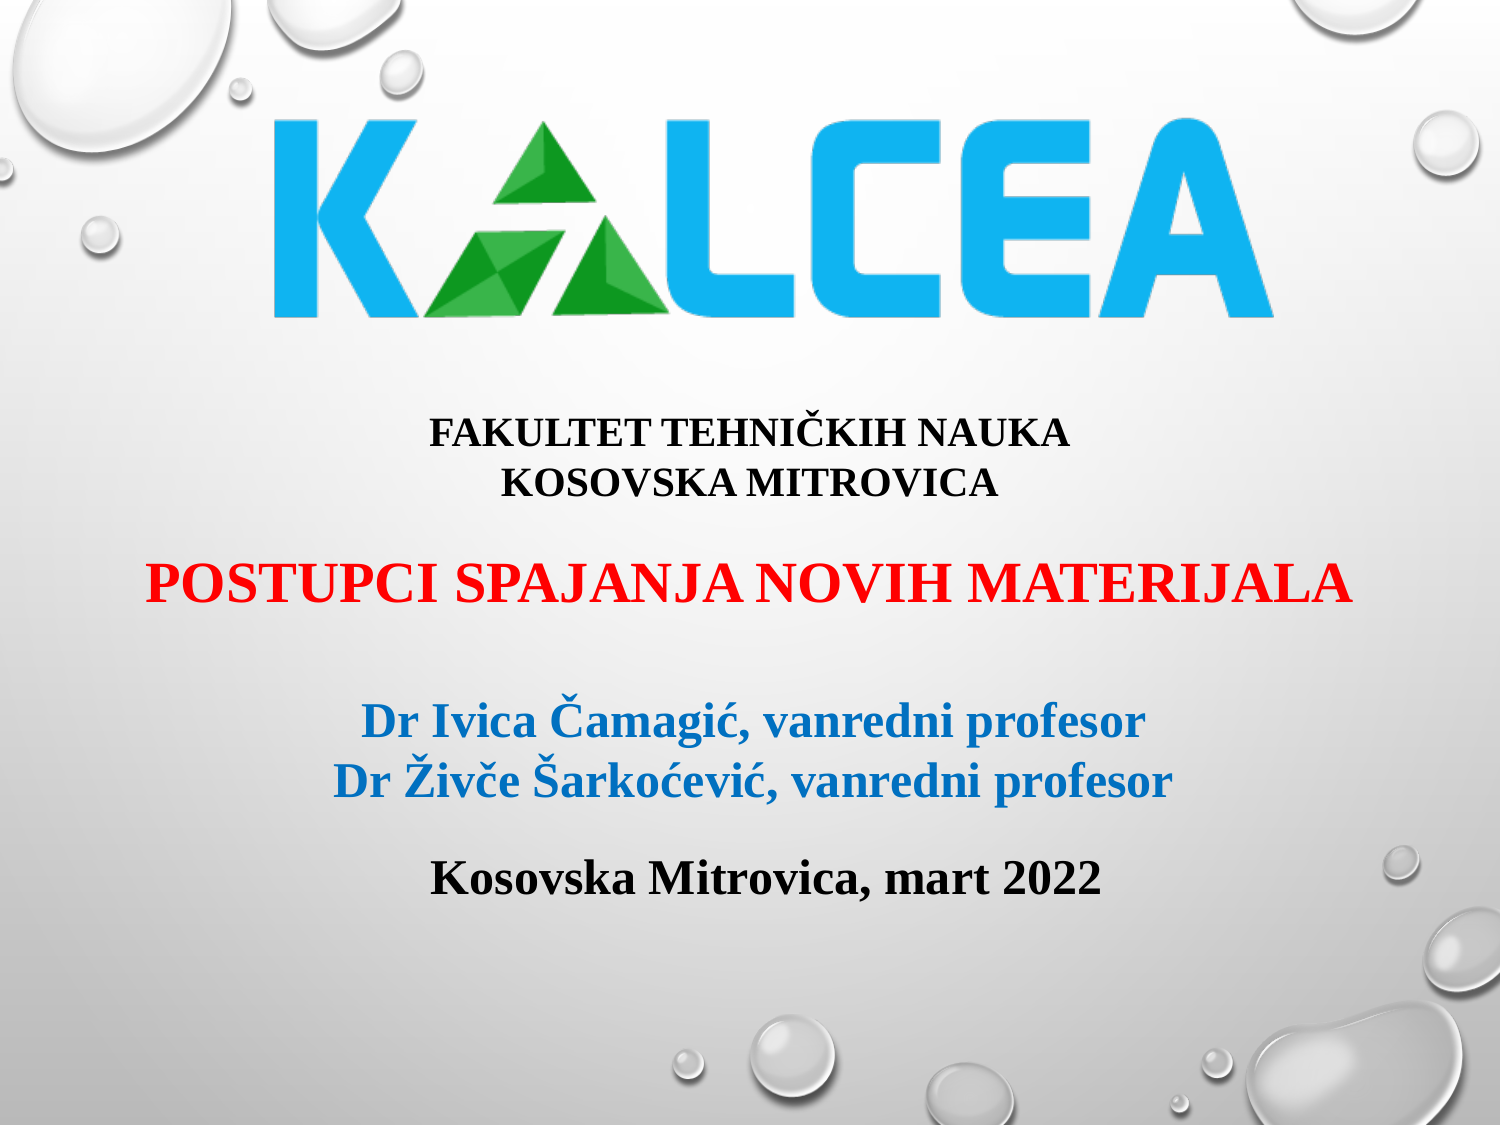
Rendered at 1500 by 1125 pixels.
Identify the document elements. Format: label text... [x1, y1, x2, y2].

picture [0, 0, 1500, 4]
text_box FAKULTET TEHNIČKIH NAUKA KOSOVSKA MITROVICA POSTUPCI SPAJANJA NOVIH MATERIJALA Dr Ivica Čamagić, vanredni profesor Dr Živče Šarkoćević, vanredni profesor Kosovska Mitrovica, mart 2022 [0, 4, 1500, 1125]
picture [224, 87, 1324, 352]
